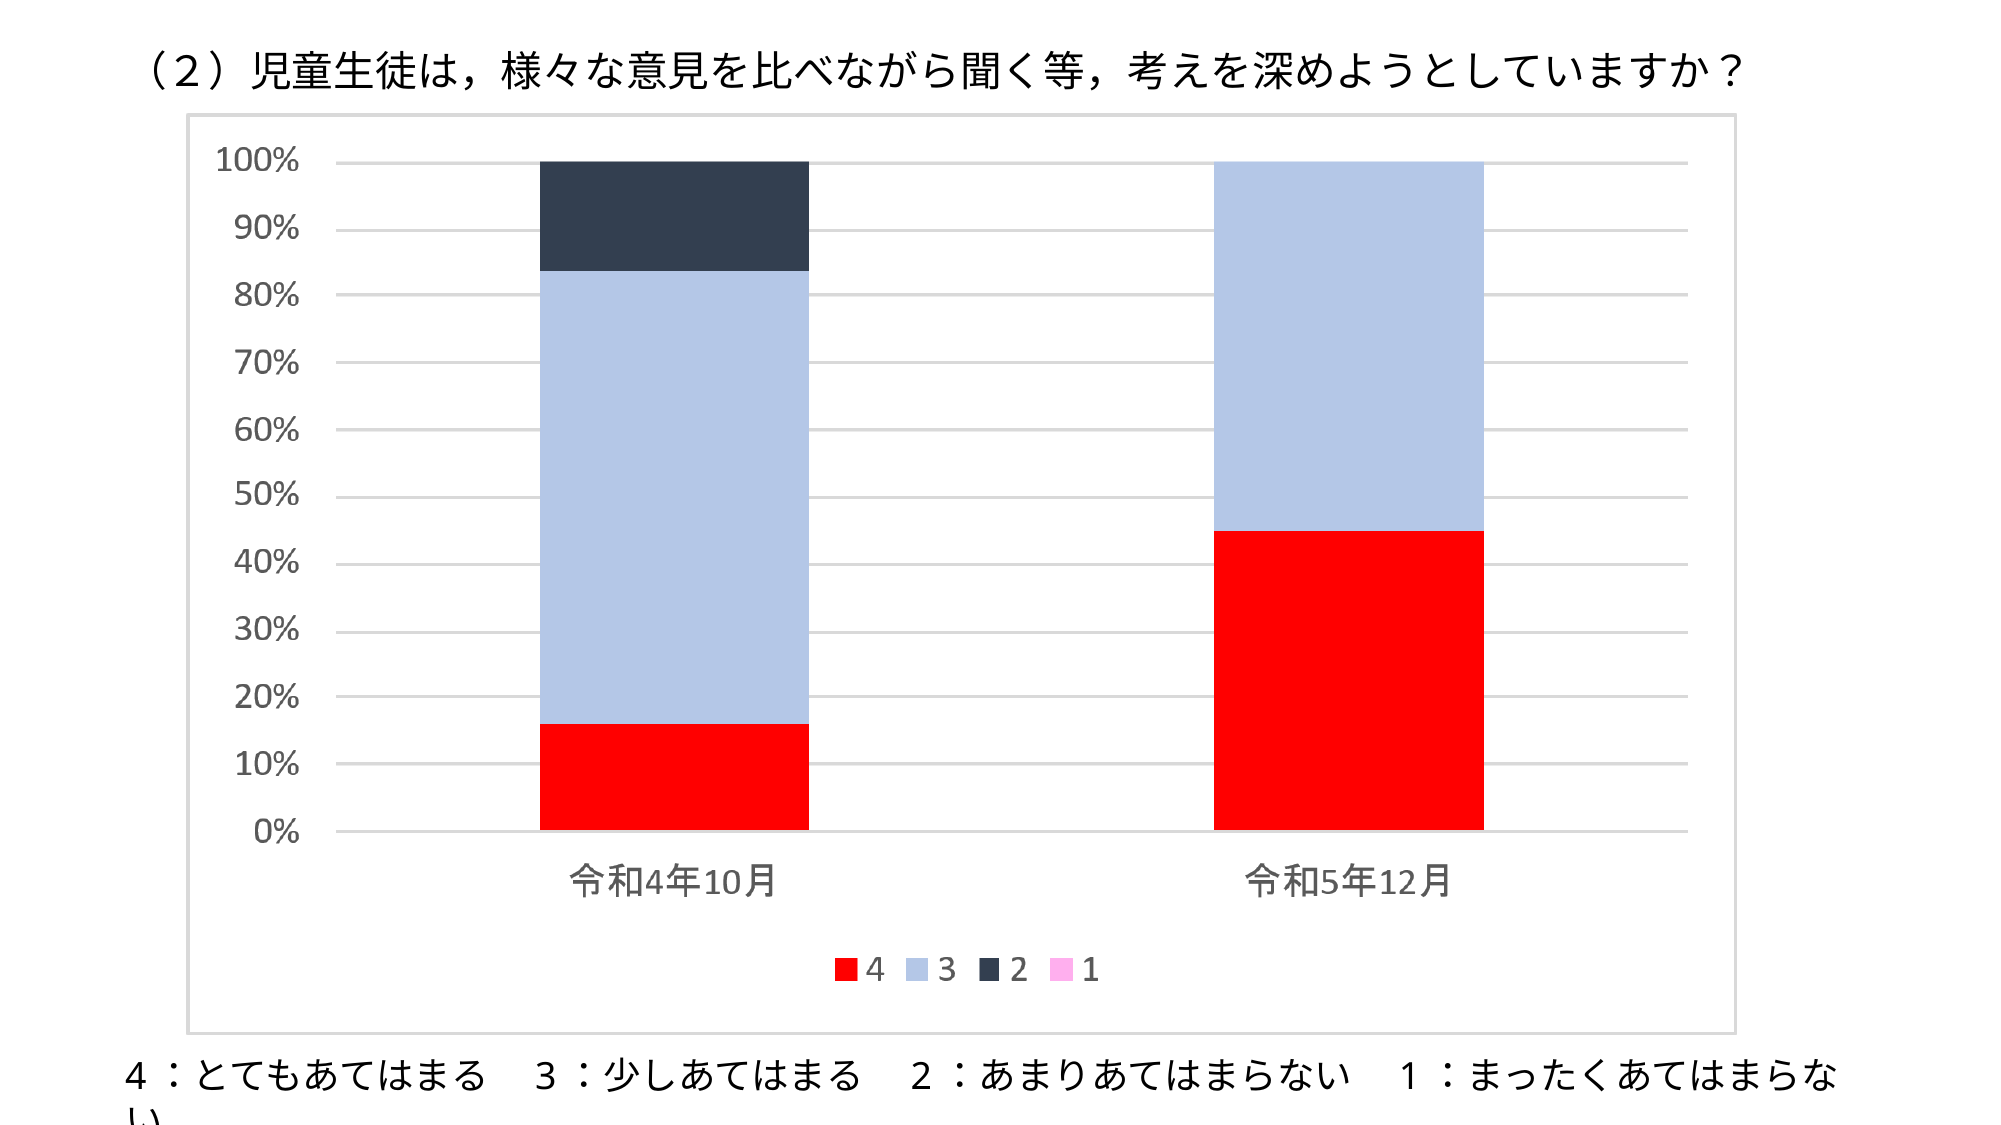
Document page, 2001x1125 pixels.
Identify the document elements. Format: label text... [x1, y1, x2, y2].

text_box 4：とてもあてはまる 3：少しあてはまる 2：あまりあてはまらない 1：まったくあてはまらない [110, 1044, 1890, 1125]
text_box （２）児童生徒は，様々な意見を比べながら聞く等，考えを深めようとしていますか？ [110, 37, 1890, 102]
picture [186, 113, 1737, 1035]
